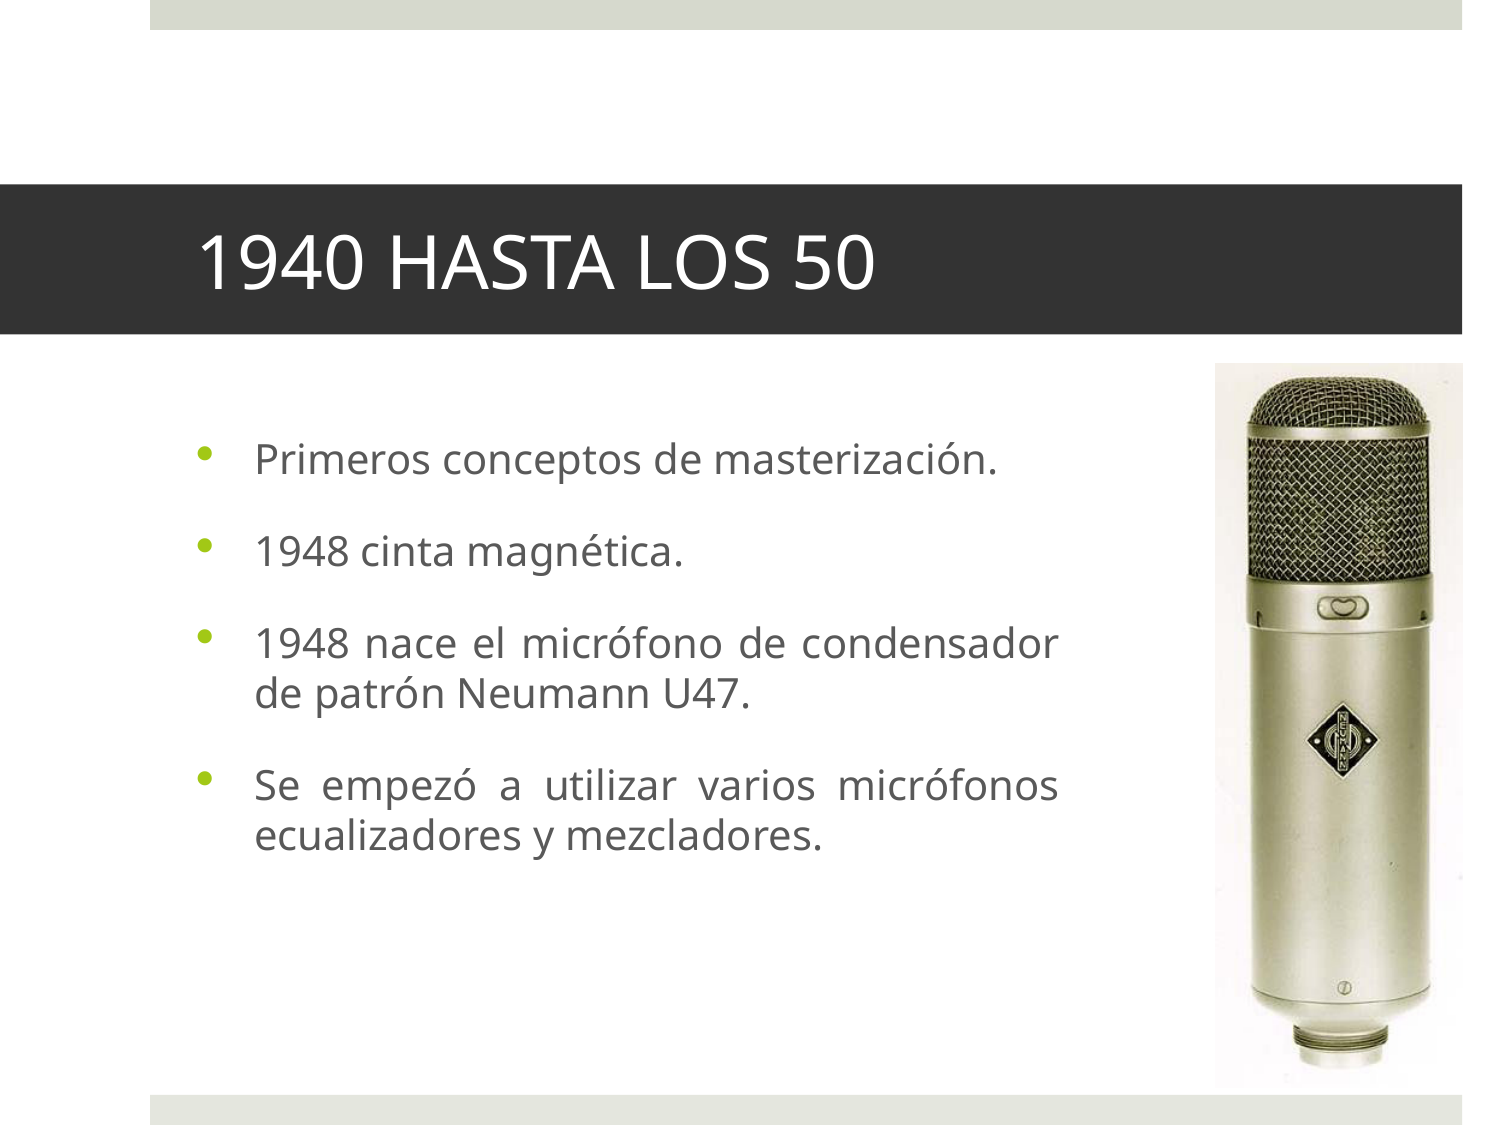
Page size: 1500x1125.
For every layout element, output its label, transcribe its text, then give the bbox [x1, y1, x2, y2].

list Primeros conceptos de masterización. 1948 cinta magnética. 1948 nace el micrófono de condensador de patrón Neumann U47. Se empezó a utilizar varios micrófonos ecualizadores y mezcladores. [182, 425, 1075, 1028]
title 1940 HASTA LOS 50 [0, 184, 1463, 335]
picture [1214, 363, 1463, 1088]
